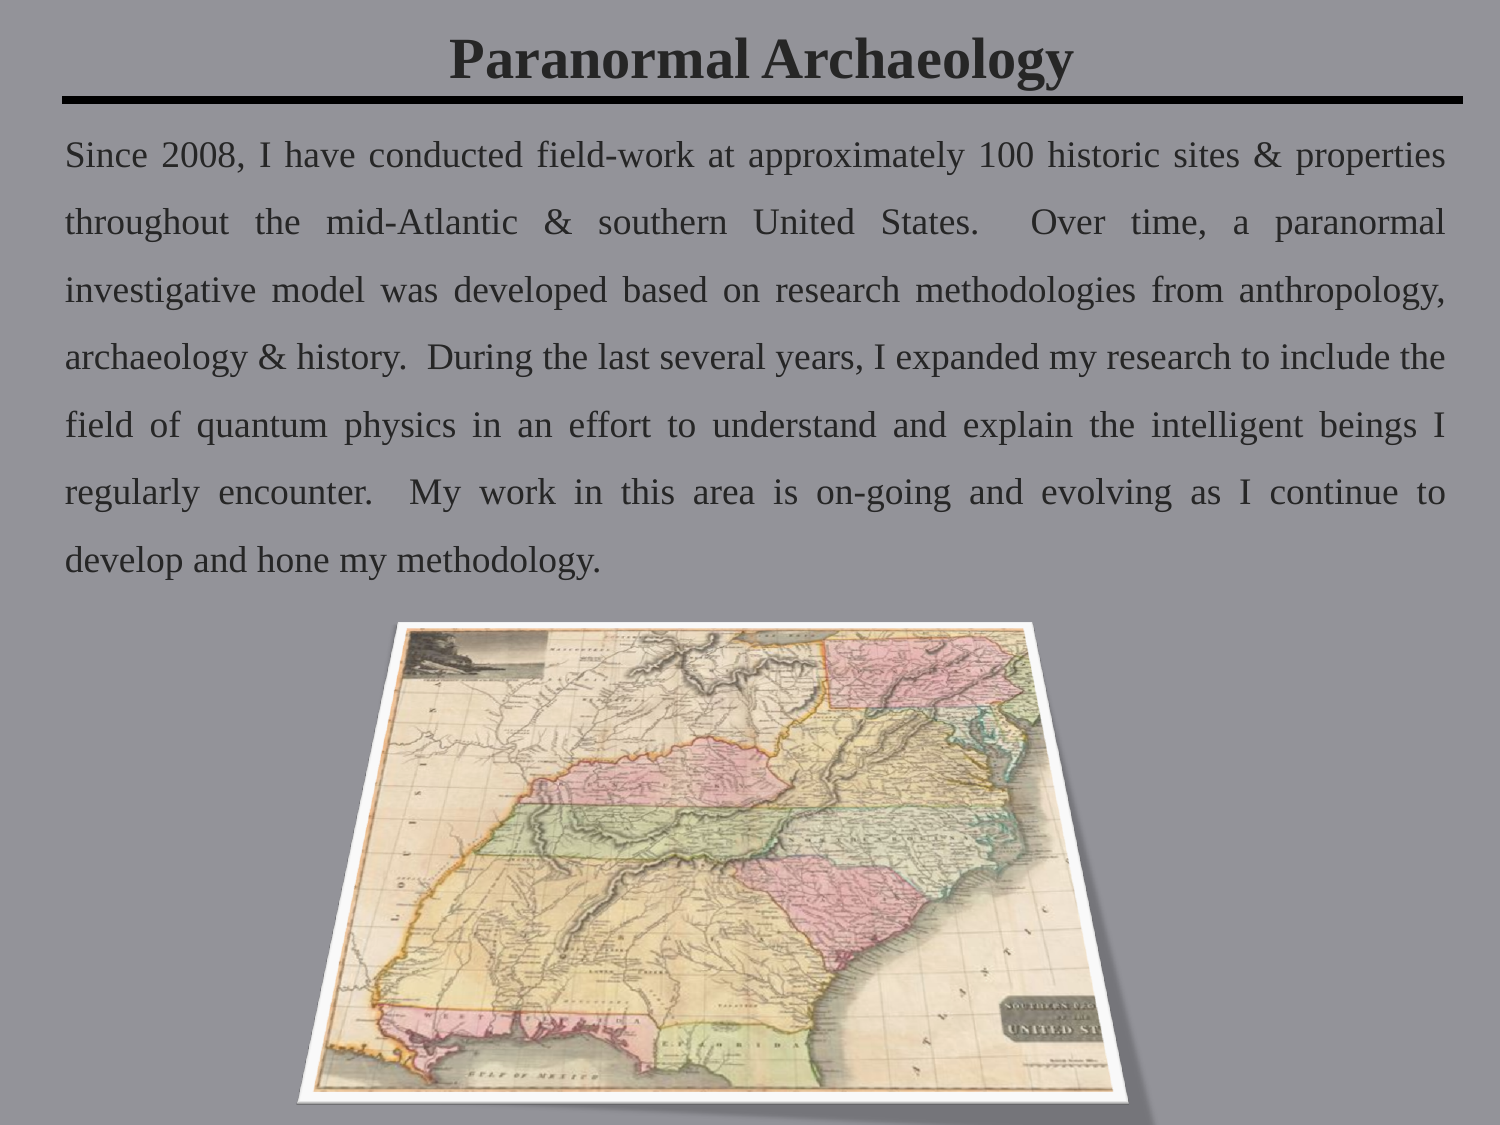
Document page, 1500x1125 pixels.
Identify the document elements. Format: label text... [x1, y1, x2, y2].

picture [274, 618, 1168, 1125]
text_box Since 2008, I have conducted field-work at approximately 100 historic sites & properties throughout the mid-Atlantic & southern United States. Over time, a paranormal investigative model was developed based on research methodologies from anthropology, archaeology & history. During the last several years, I expanded my research to include the field of quantum physics in an effort to understand and explain the intelligent beings I regularly encounter. My work in this area is on-going and evolving as I continue to develop and hone my methodology. [49, 99, 1463, 588]
text_box Paranormal Archaeology [62, 12, 1463, 75]
